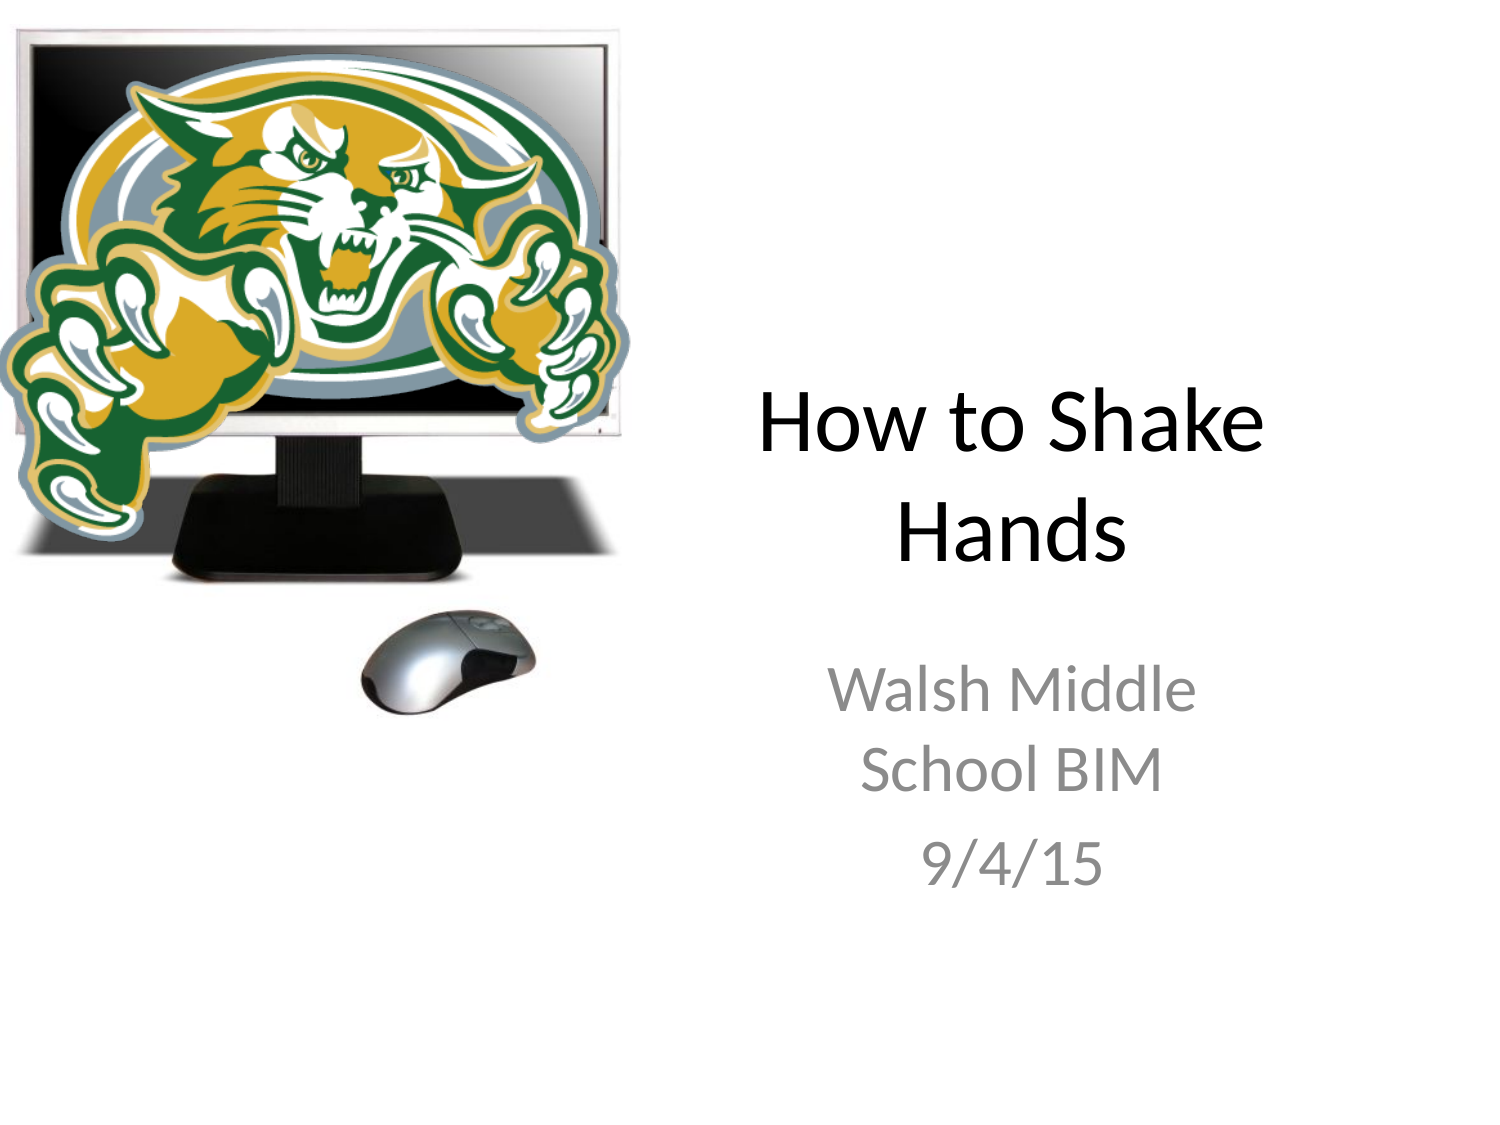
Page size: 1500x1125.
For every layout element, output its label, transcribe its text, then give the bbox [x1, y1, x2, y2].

picture [0, 24, 656, 743]
subtitle Walsh Middle School BIM 9/4/15 [750, 637, 1275, 925]
title How to Shake Hands [642, 349, 1388, 591]
